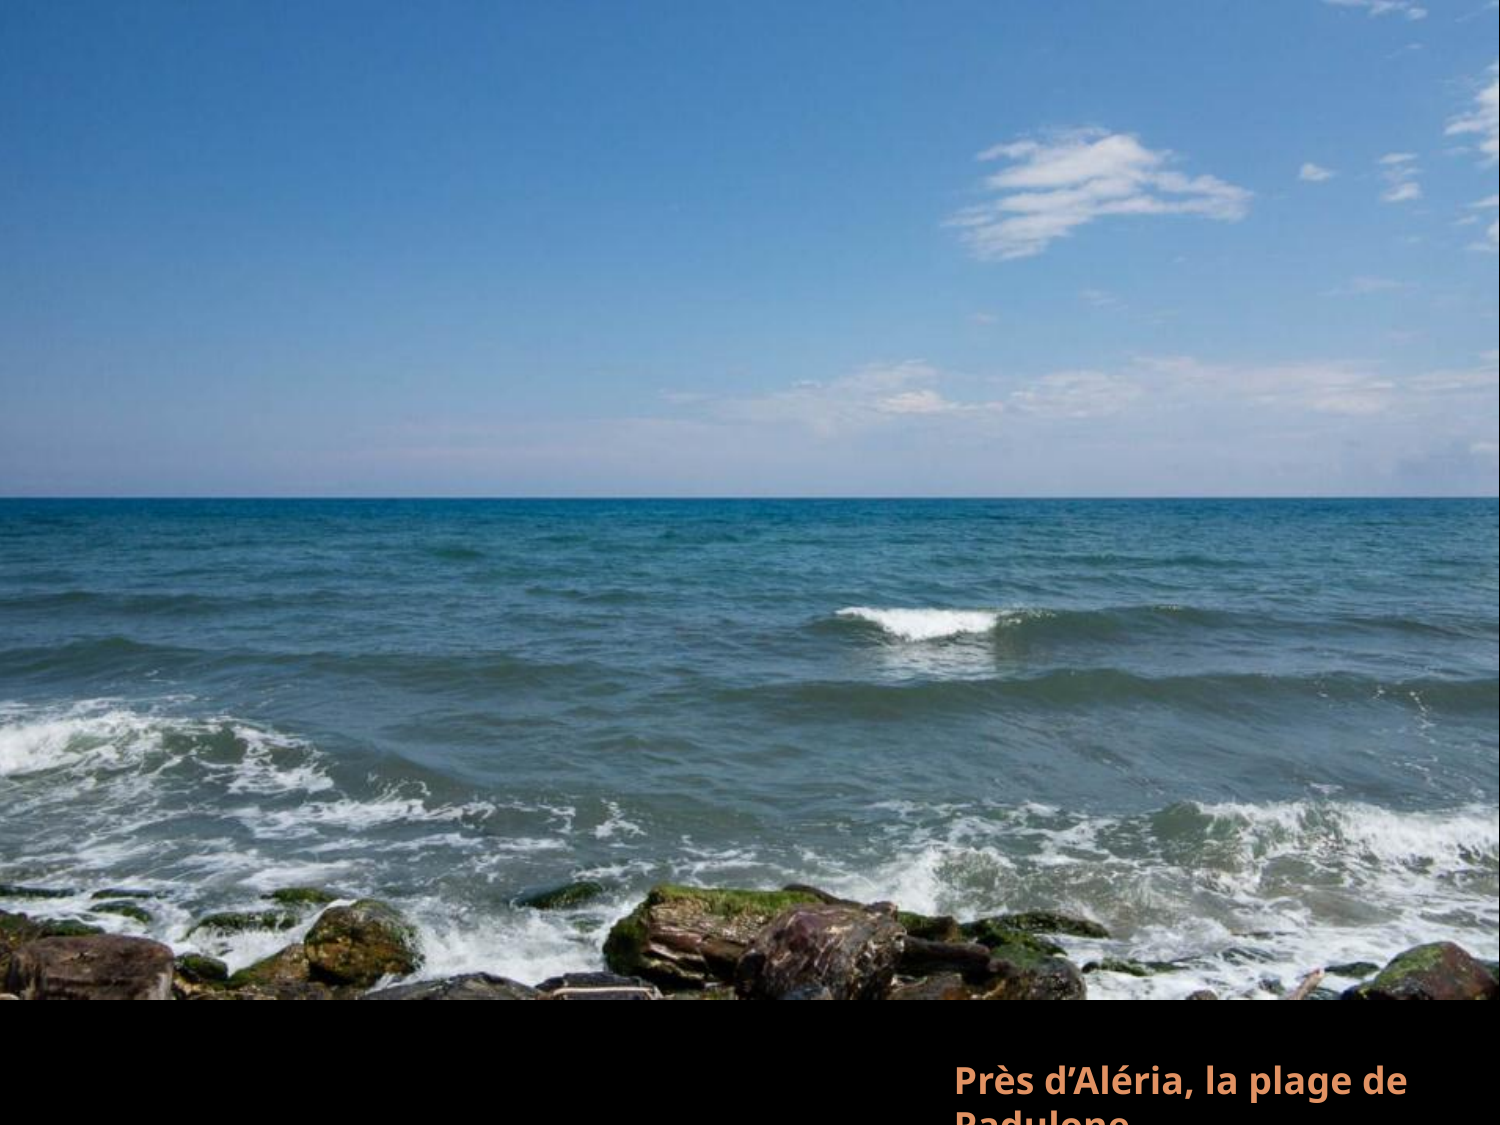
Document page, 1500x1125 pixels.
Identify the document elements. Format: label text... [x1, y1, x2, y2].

text_box Près d’Aléria, la plage de Padulone [939, 1049, 1483, 1125]
picture [0, 0, 1499, 1001]
